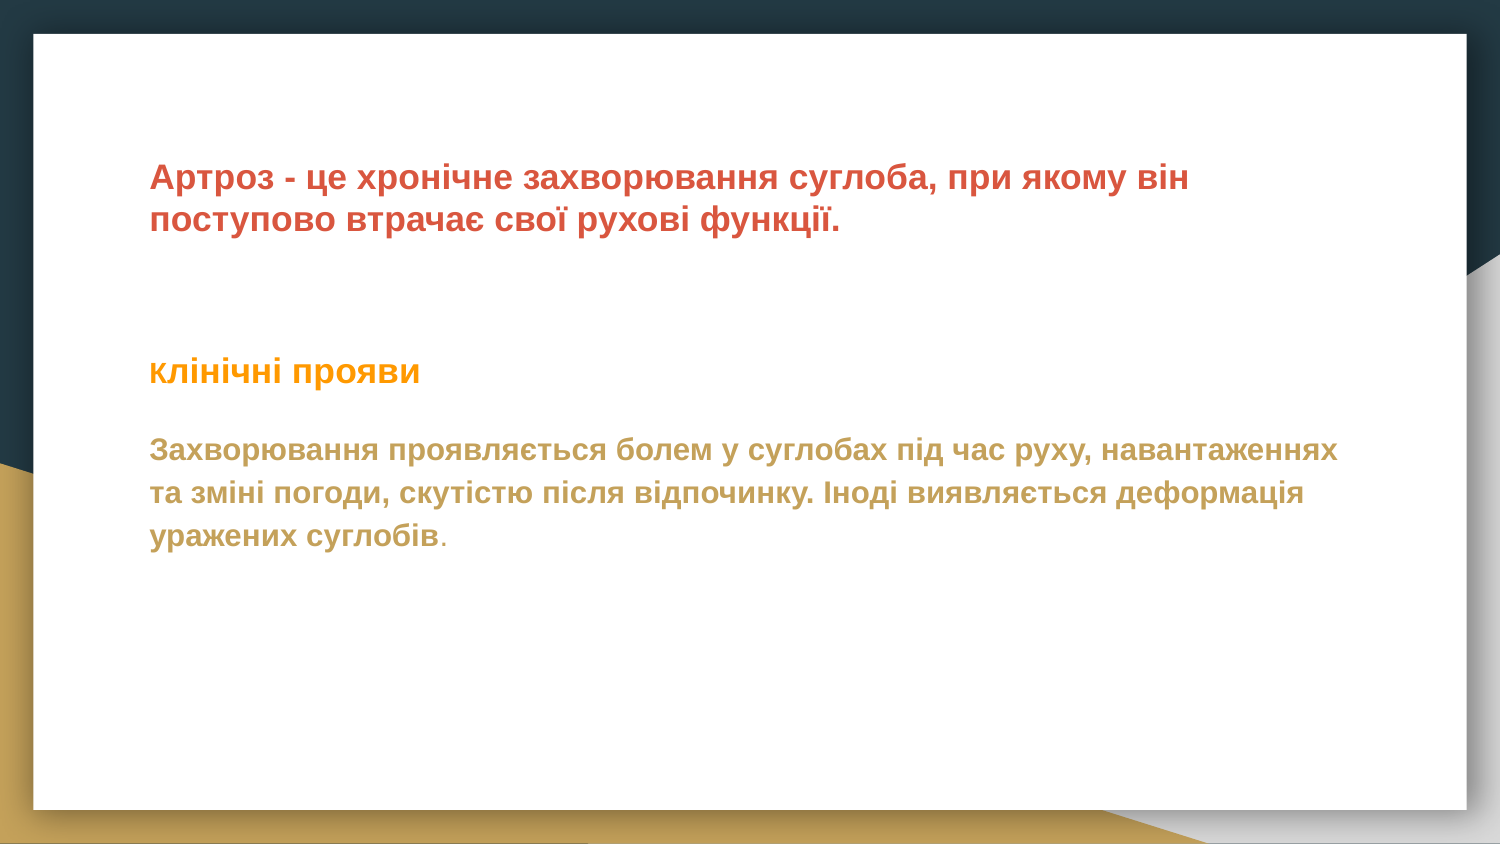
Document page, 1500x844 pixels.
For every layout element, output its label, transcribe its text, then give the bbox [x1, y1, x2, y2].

title Артроз - це хронічне захворювання суглоба, при якому він поступово втрачає свої рухові функції. [134, 138, 1366, 296]
list Клінічні прояви Захворювання проявляється болем у суглобах під час руху, навантаженнях та зміні погоди, скутістю після відпочинку. Іноді виявляється деформація уражених суглобів. [134, 326, 1366, 729]
